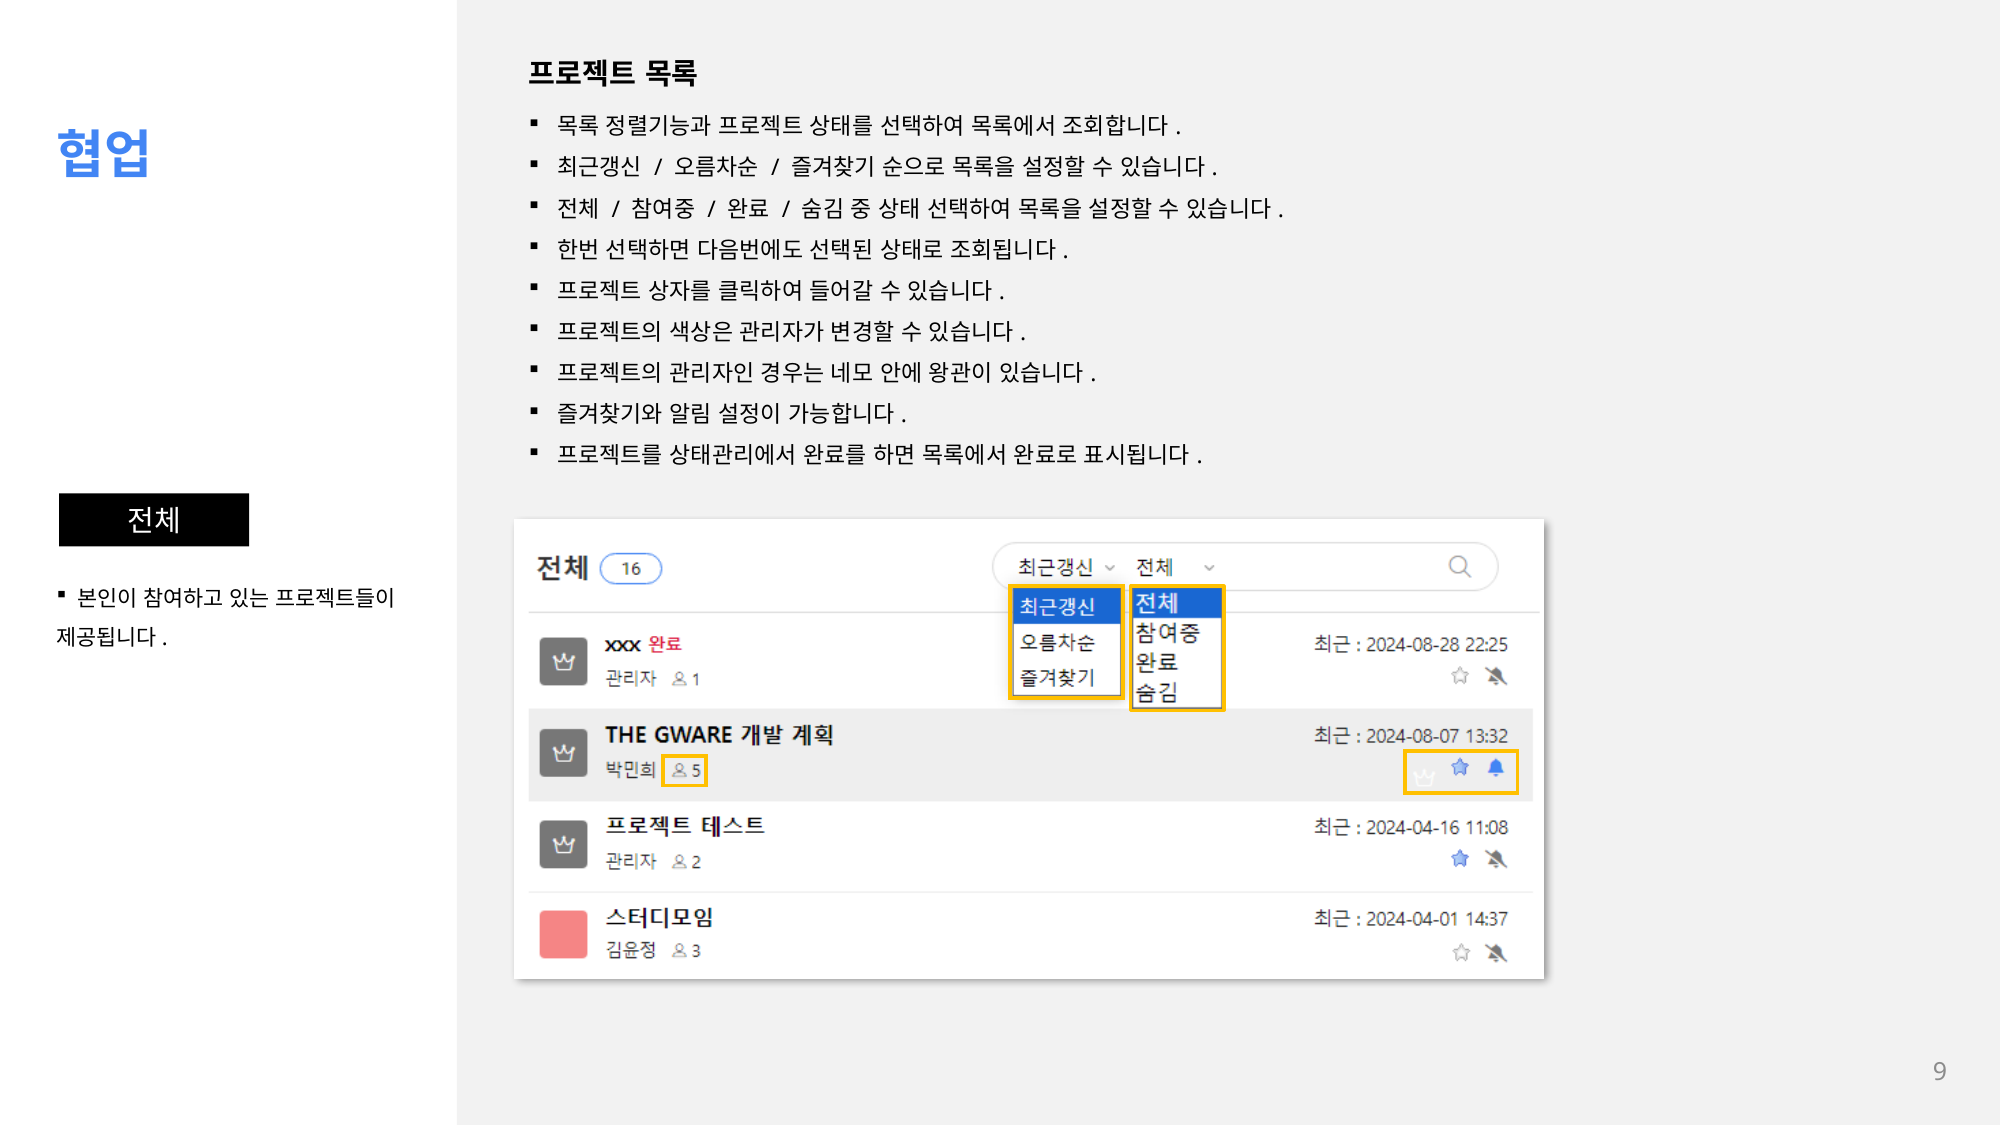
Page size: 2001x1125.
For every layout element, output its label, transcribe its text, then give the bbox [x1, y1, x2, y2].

text_box 목록 정렬기능과 프로젝트 상태를 선택하여 목록에서 조회합니다. 최근갱신 / 오름차순 / 즐겨찾기 순으로 목록을 설정할 수 있습니다. 전체 / 참여중 / 완료 / 숨김 중 상태 선택하여 목록을 설정할 수 있습니다. 한번 선택하면 다음번에도 선택된 상태로 조회됩니다. 프로젝트 상자를 클릭하여 들어갈 수 있습니다. 프로젝트의 색상은 관리자가 변경할 수 있습니다. 프로젝트의 관리자인 경우는 네모 안에 왕관이 있습니다. 즐겨찾기와 알림 설정이 가능합니다. 프로젝트를 상태관리에서 완료를 하면 목록에서 완료로 표시됩니다. [514, 90, 1975, 476]
text_box 프로젝트 목록 [514, 30, 1265, 90]
text_box 협업 [41, 114, 410, 192]
picture [514, 519, 1544, 979]
text_box 본인이 참여하고 있는 프로젝트들이 제공됩니다. [41, 563, 457, 657]
text_box 전체 [58, 492, 250, 548]
